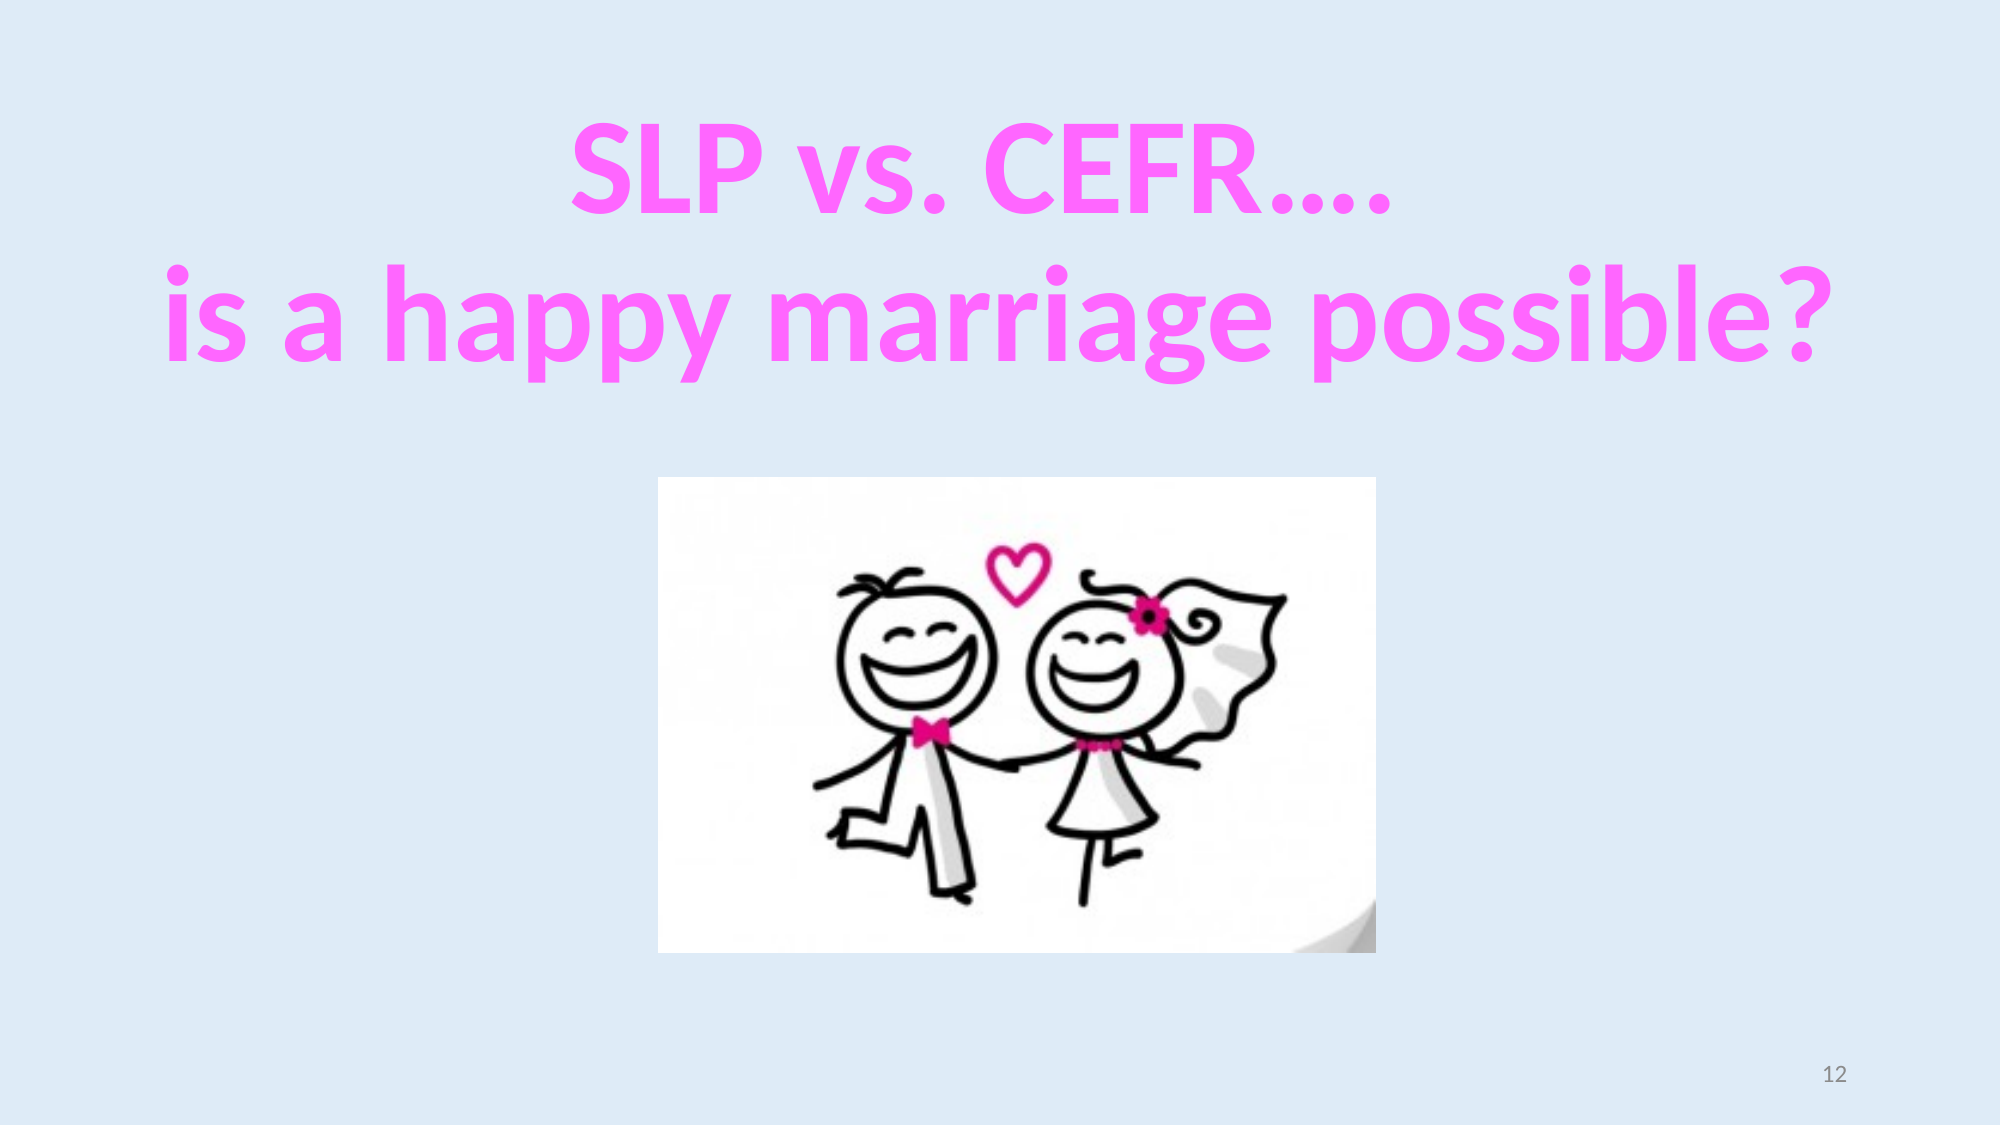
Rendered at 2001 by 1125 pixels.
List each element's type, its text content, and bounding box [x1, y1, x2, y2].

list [658, 477, 1376, 953]
slide_number 12 [1412, 1042, 1863, 1103]
title SLP vs. CEFR…. is a happy marriage possible? [137, 59, 1863, 278]
